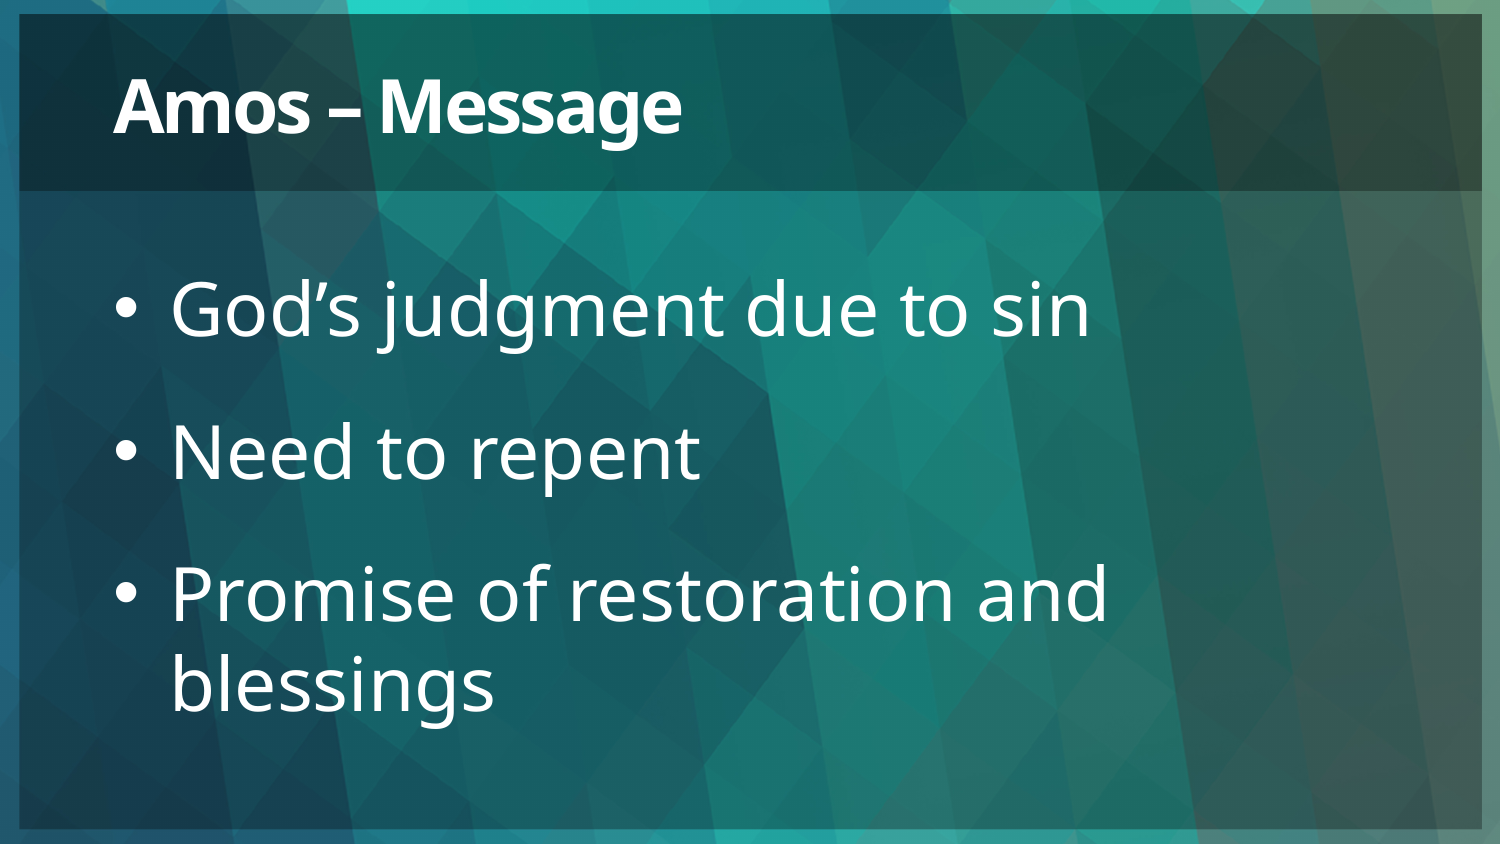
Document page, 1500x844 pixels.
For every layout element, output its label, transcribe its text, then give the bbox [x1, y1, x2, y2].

title Amos – Message [98, 33, 1397, 175]
picture [0, 0, 1500, 844]
list God’s judgment due to sin Need to repent Promise of restoration and blessings [98, 254, 1421, 803]
